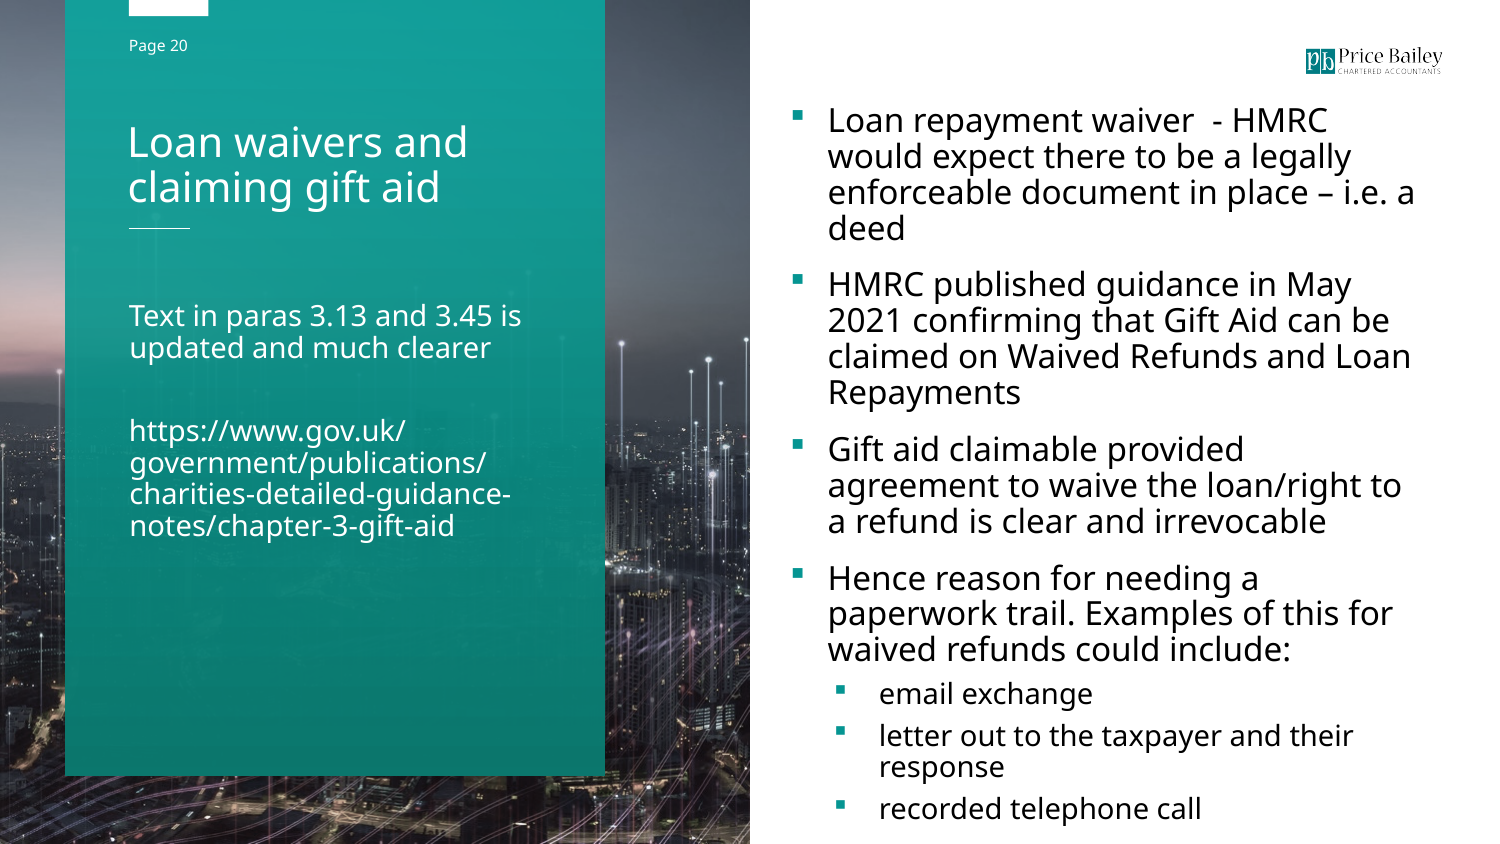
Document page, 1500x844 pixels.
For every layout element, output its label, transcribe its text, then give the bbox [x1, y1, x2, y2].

list Loan repayment waiver - HMRC would expect there to be a legally enforceable document in place – i.e. a deed HMRC published guidance in May 2021 confirming that Gift Aid can be claimed on Waived Refunds and Loan Repayments Gift aid claimable provided agreement to waive the loan/right to a refund is clear and irrevocable Hence reason for needing a paperwork trail. Examples of this for waived refunds could include: email exchange letter out to the taxpayer and their response recorded telephone call [775, 96, 1434, 751]
list Text in paras 3.13 and 3.45 is updated and much clearer https://www.gov.uk/government/publications/charities-detailed-guidance-notes/chapter-3-gift-aid [128, 301, 530, 359]
picture [0, 0, 750, 844]
list Loan waivers and claiming gift aid [127, 121, 539, 178]
picture [1306, 47, 1443, 74]
